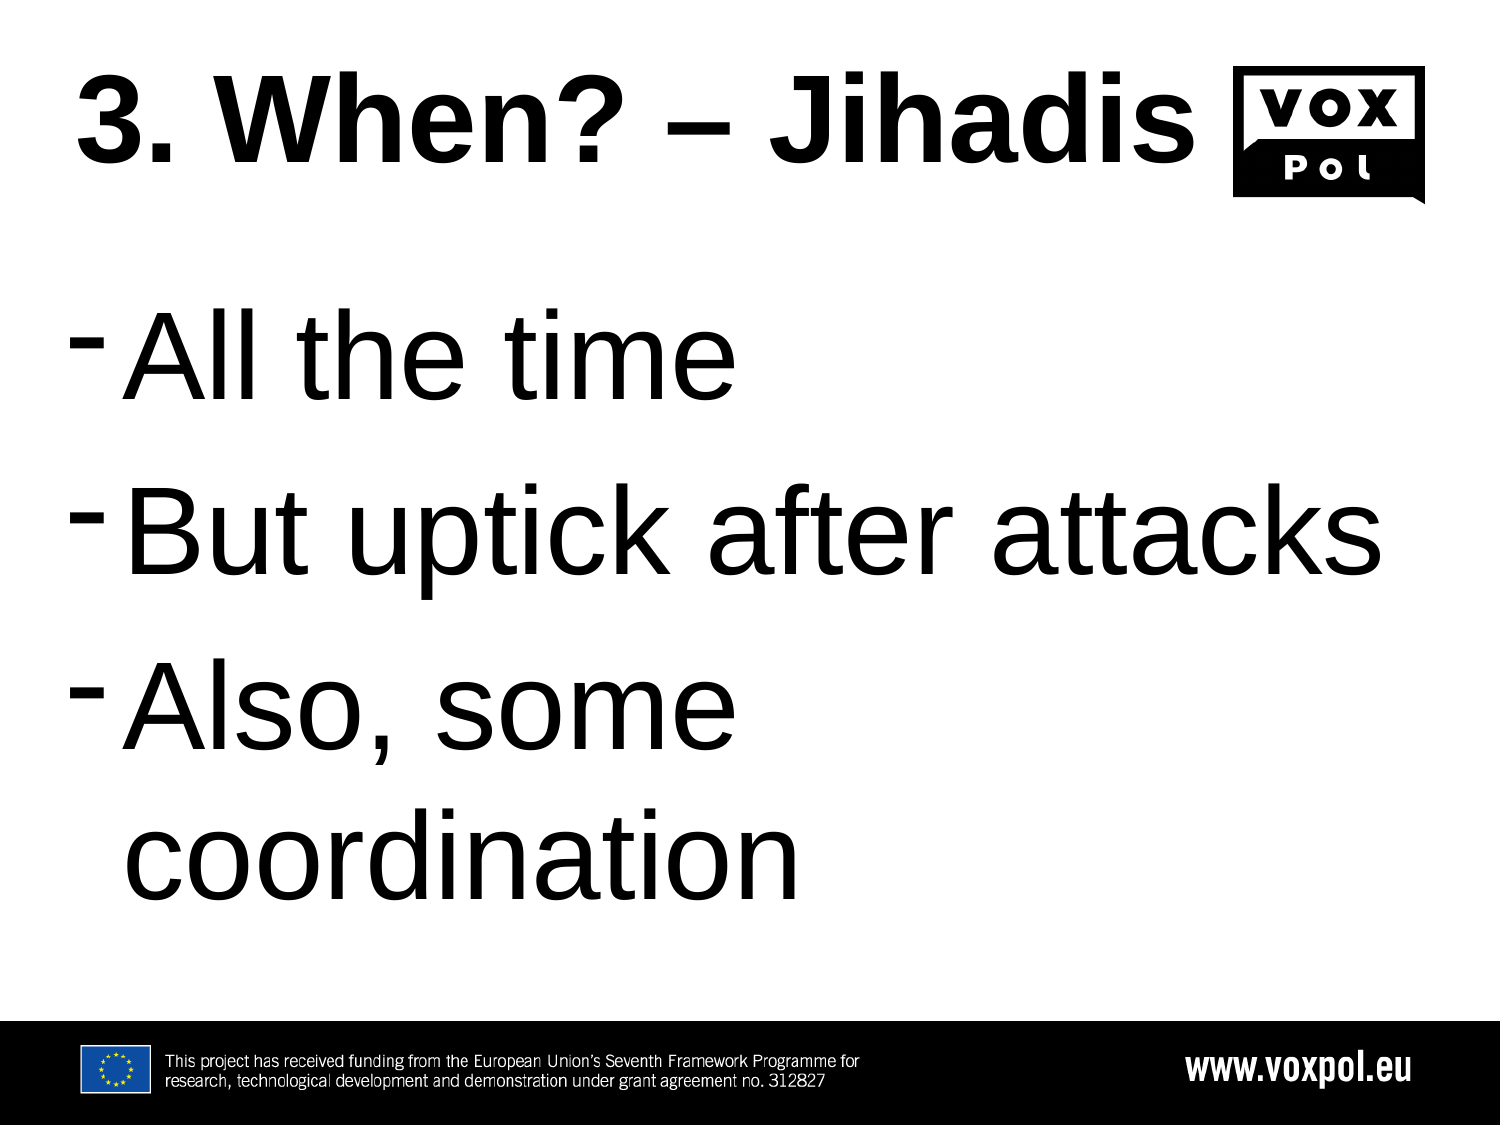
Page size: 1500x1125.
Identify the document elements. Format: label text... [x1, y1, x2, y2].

list All the time But uptick after attacks Also, some coordination [51, 267, 1469, 1010]
picture [1233, 66, 1425, 206]
title 3. When? – Jihadis [75, 0, 1211, 188]
picture [0, 1021, 1500, 1125]
